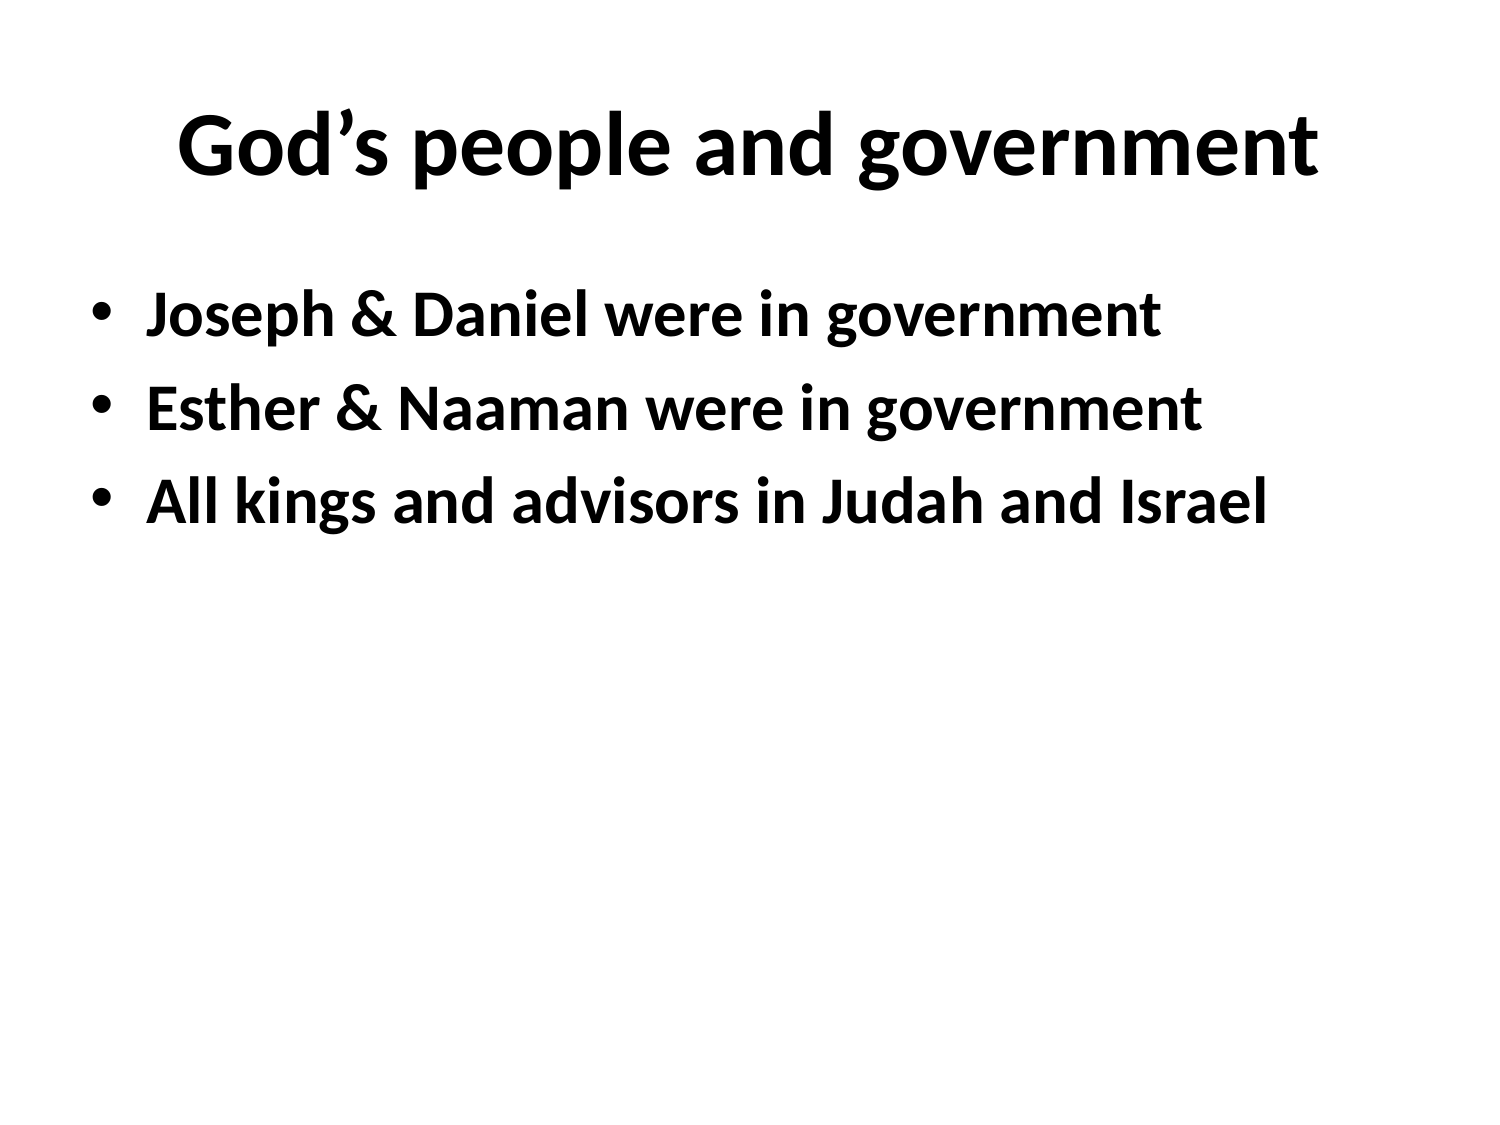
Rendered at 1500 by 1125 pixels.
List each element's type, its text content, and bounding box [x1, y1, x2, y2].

title God’s people and government [75, 45, 1425, 233]
list Joseph & Daniel were in government Esther & Naaman were in government All kings and advisors in Judah and Israel [75, 262, 1425, 1100]
